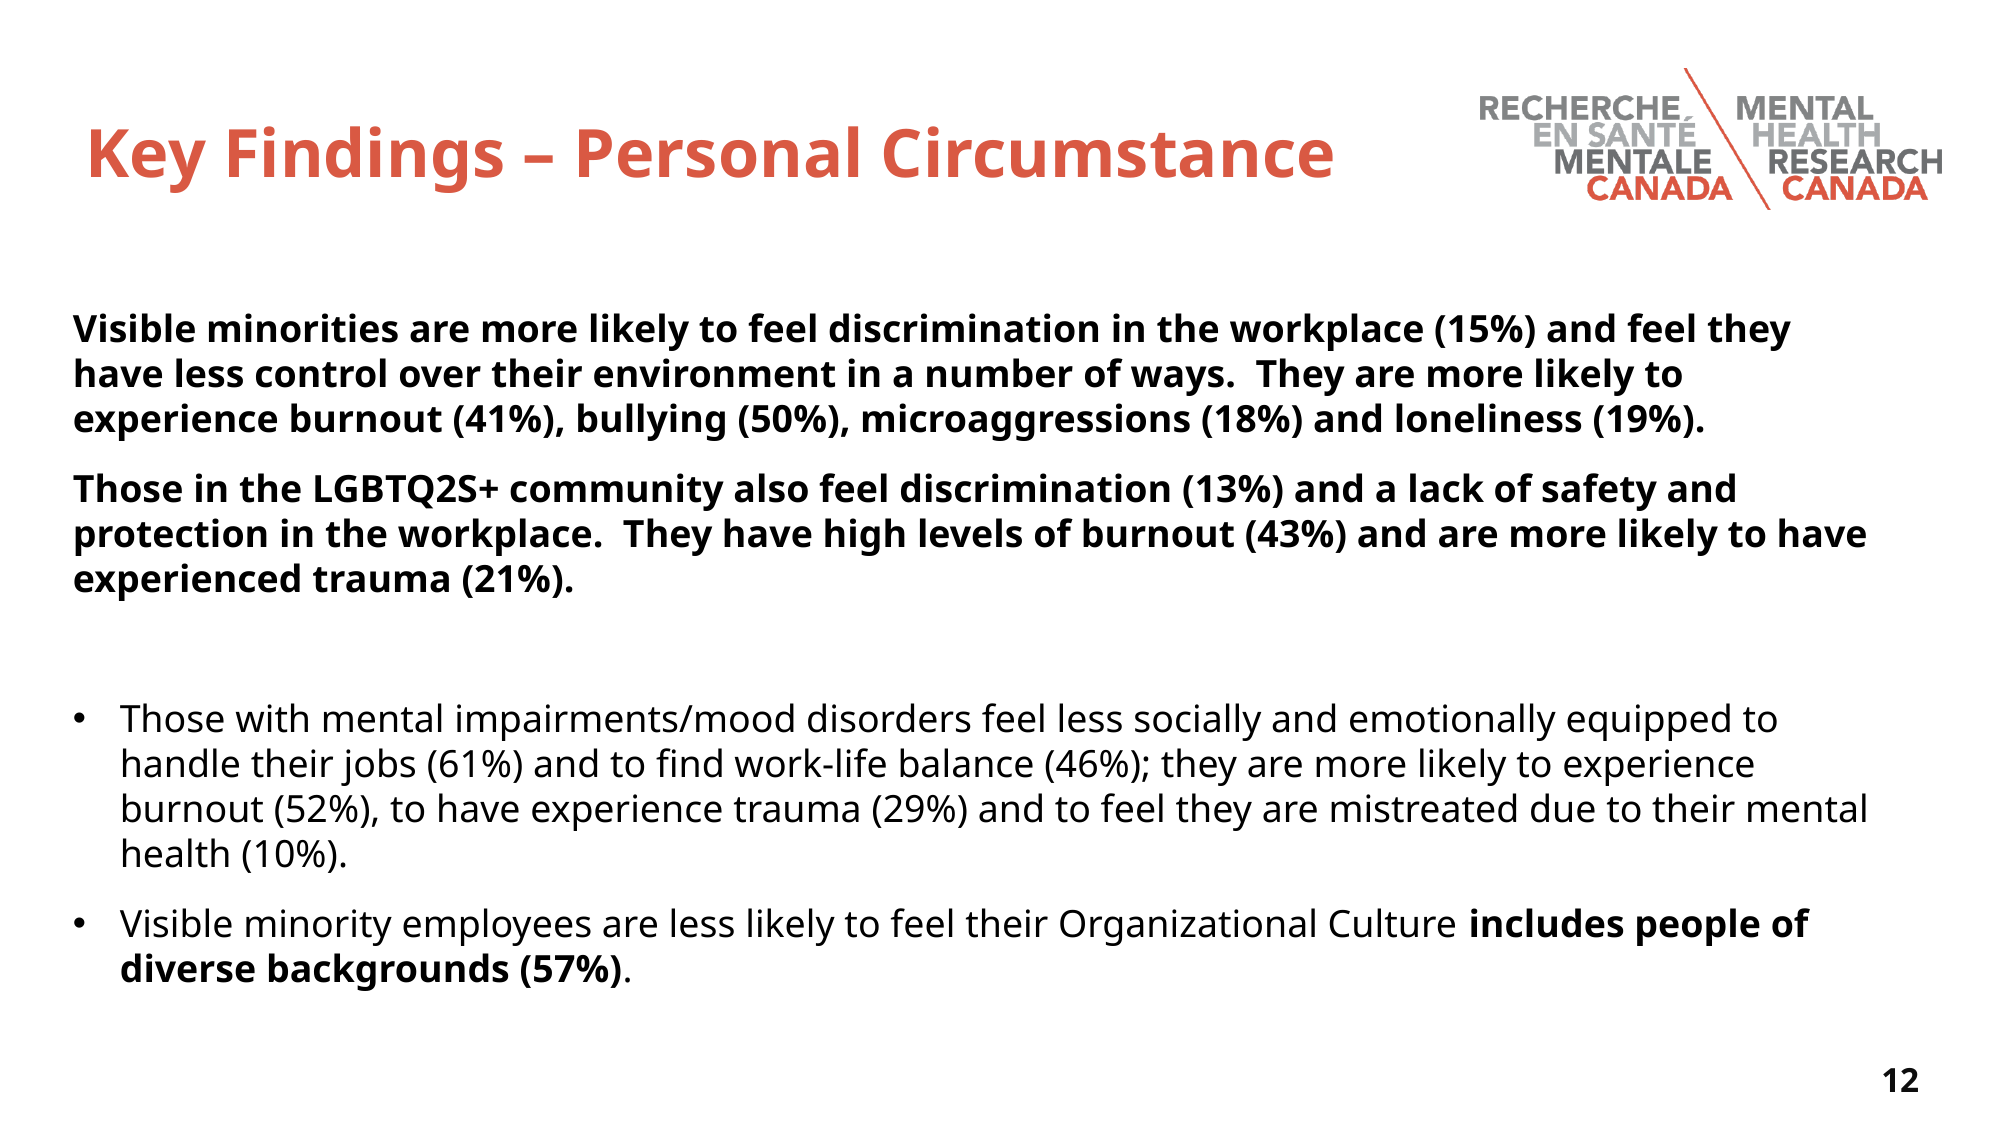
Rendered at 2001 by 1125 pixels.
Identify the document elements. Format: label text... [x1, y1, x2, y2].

text_box Visible minorities are more likely to feel discrimination in the workplace (15%) and feel they have less control over their environment in a number of ways. They are more likely to experience burnout (41%), bullying (50%), microaggressions (18%) and loneliness (19%). Those in the LGBTQ2S+ community also feel discrimination (13%) and a lack of safety and protection in the workplace. They have high levels of burnout (43%) and are more likely to have experienced trauma (21%). Those with mental impairments/mood disorders feel less socially and emotionally equipped to handle their jobs (61%) and to find work-life balance (46%); they are more likely to experience burnout (52%), to have experience trauma (29%) and to feel they are mistreated due to their mental health (10%). Visible minority employees are less likely to feel their Organizational Culture includes people of diverse backgrounds (57%). [58, 297, 1901, 1068]
picture [1480, 68, 1942, 210]
title Key Findings – Personal Circumstance [70, 94, 1514, 219]
slide_number 12 [1483, 1052, 1934, 1112]
